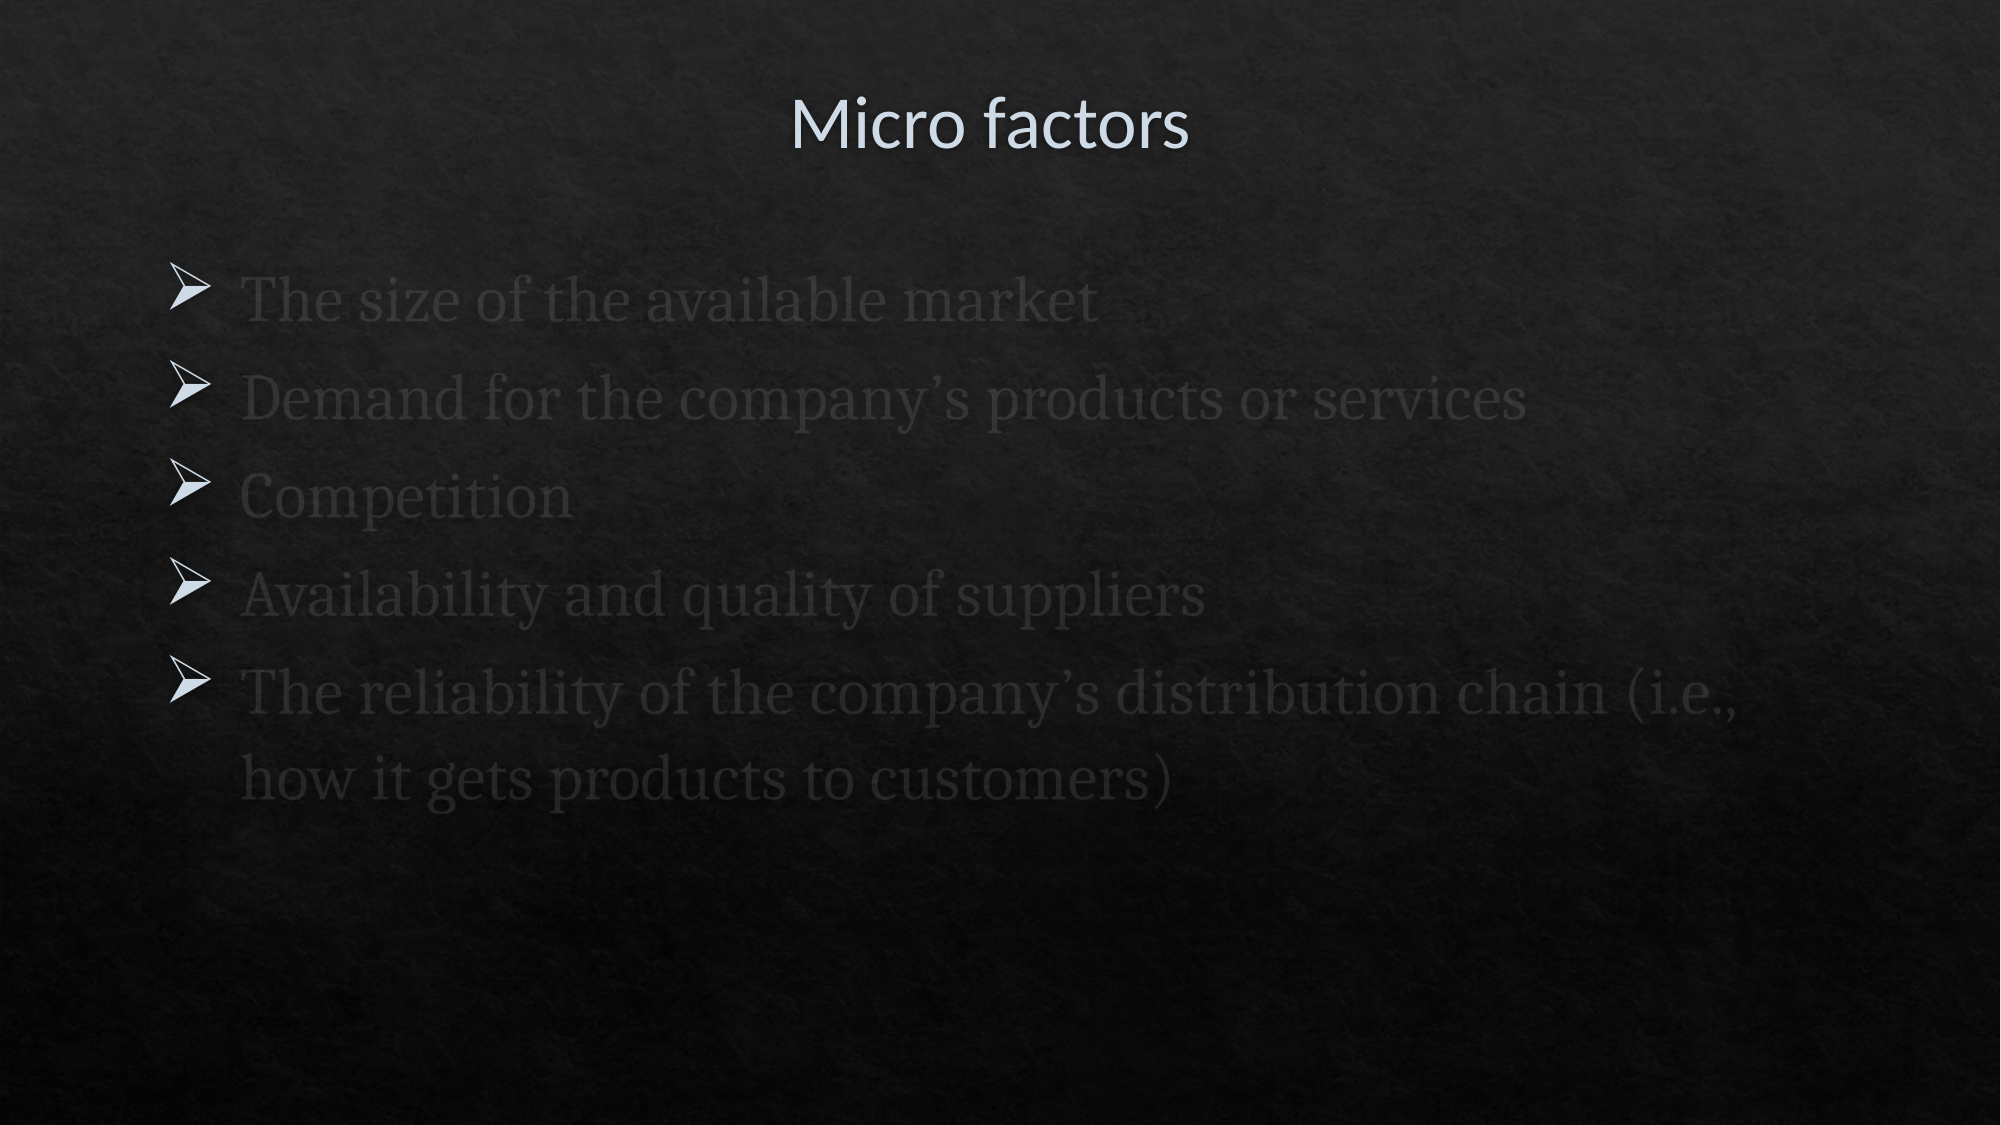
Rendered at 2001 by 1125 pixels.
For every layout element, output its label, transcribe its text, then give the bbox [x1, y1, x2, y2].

title Micro factors [149, 47, 1849, 202]
list The size of the available market Demand for the company’s products or services Competition Availability and quality of suppliers The reliability of the company’s distribution chain (i.e., how it gets products to customers) [149, 241, 1849, 851]
